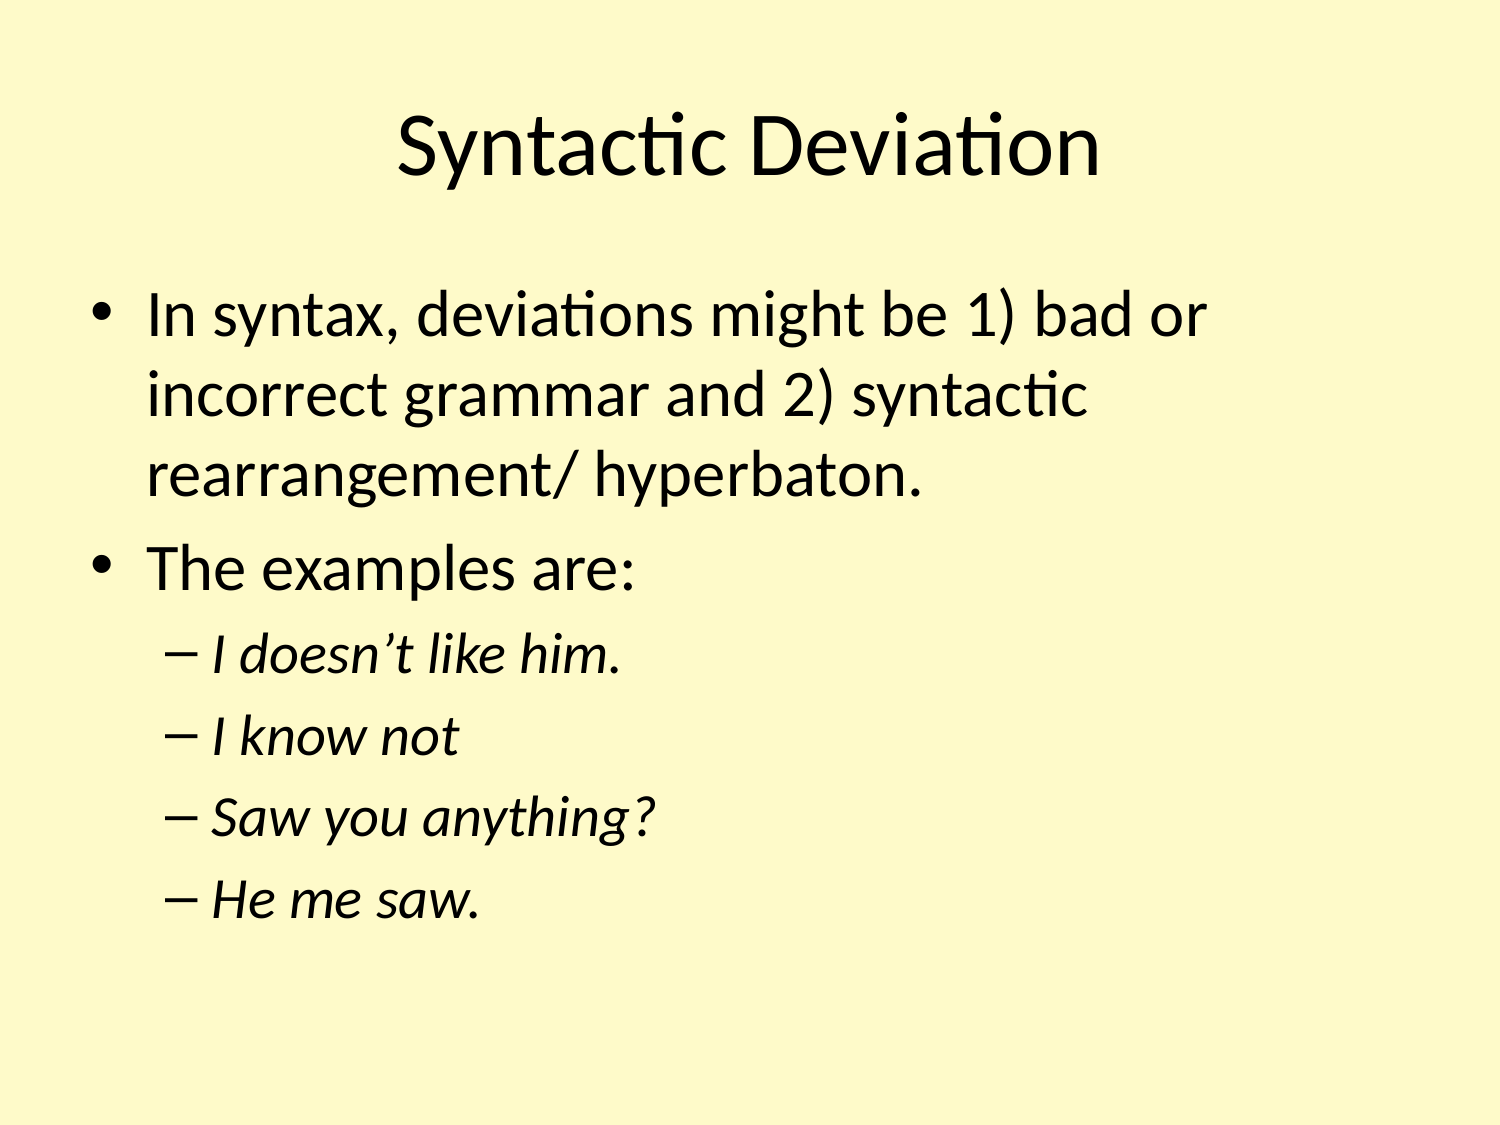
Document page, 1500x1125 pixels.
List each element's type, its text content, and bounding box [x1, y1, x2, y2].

title Syntactic Deviation [74, 44, 1426, 233]
list In syntax, deviations might be 1) bad or incorrect grammar and 2) syntactic rearrangement/ hyperbaton. The examples are: I doesn’t like him. I know not Saw you anything? He me saw. [74, 262, 1426, 1006]
